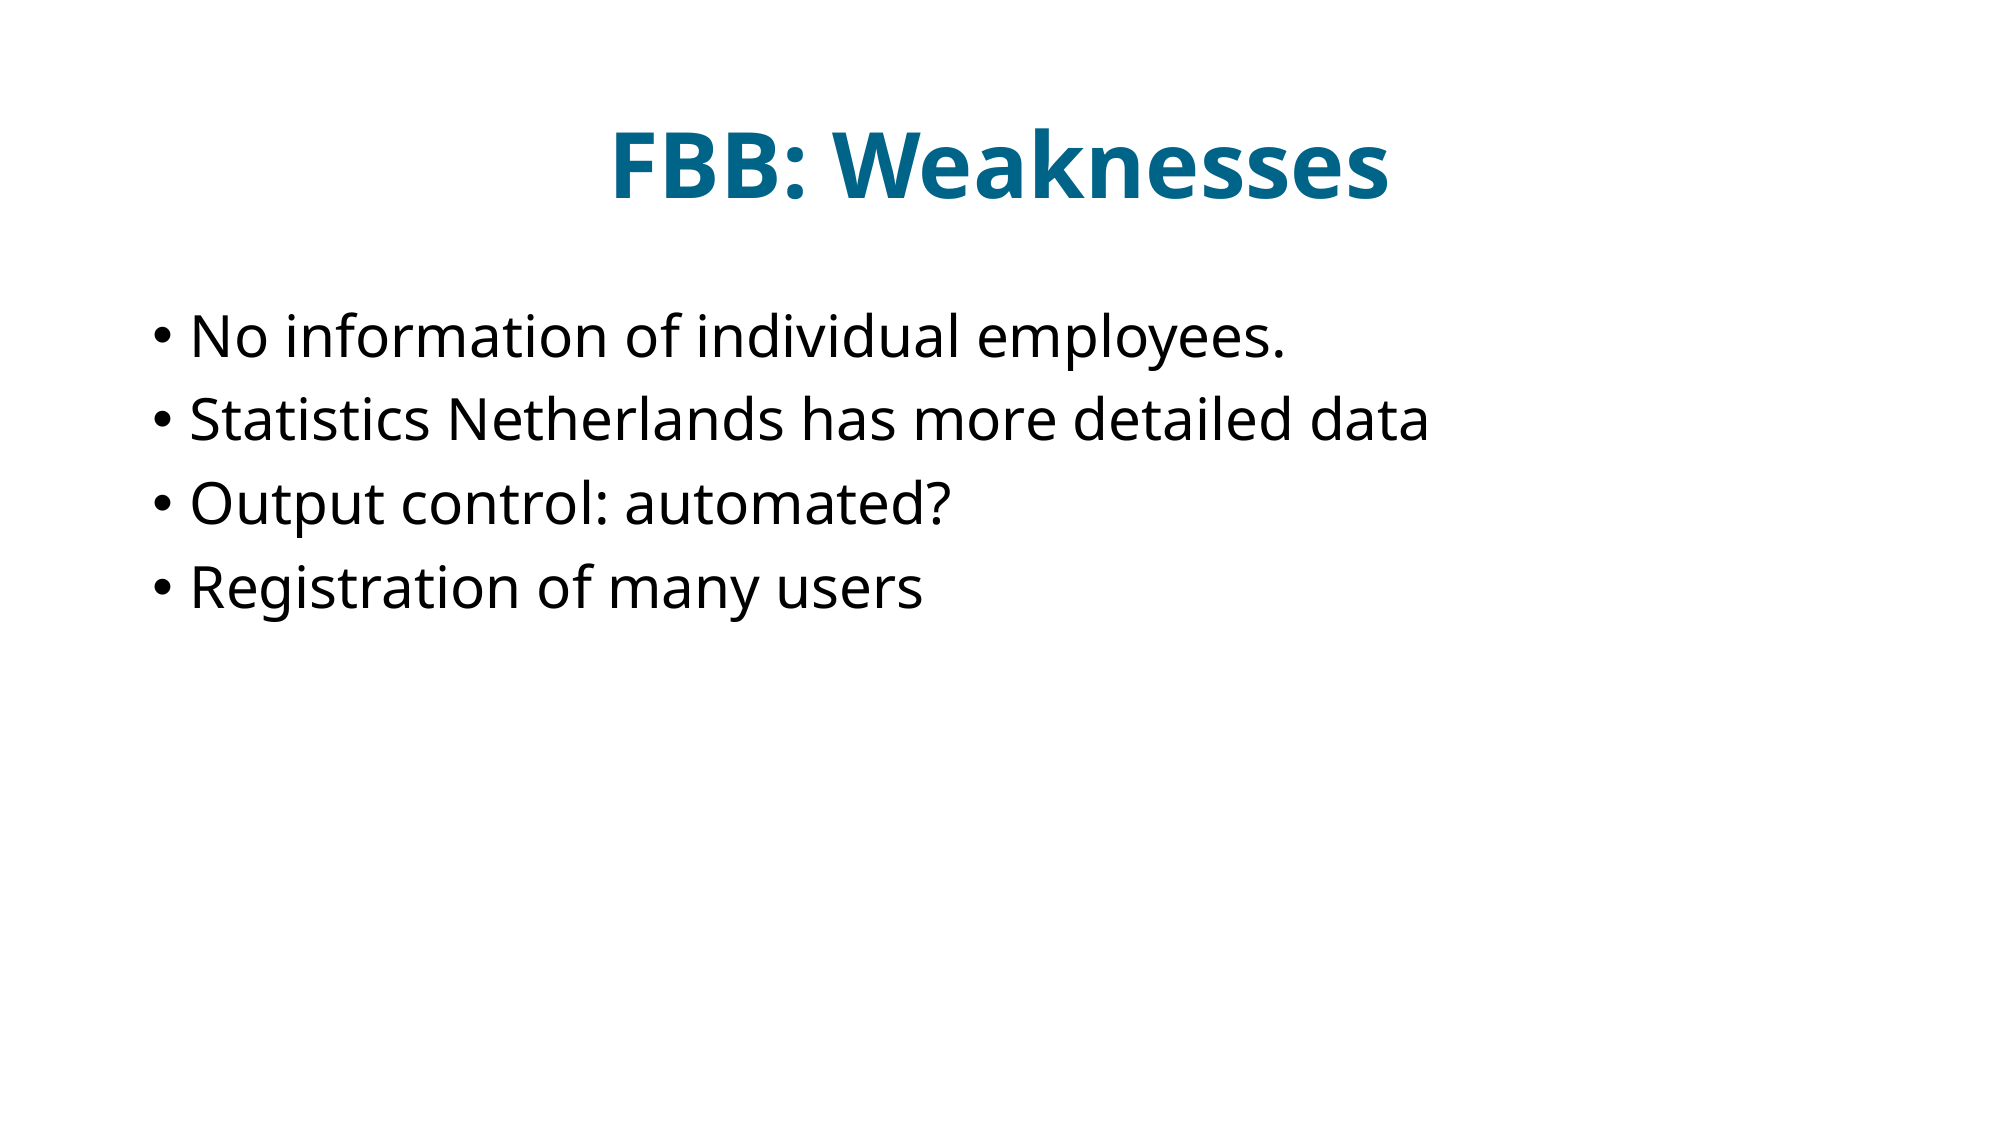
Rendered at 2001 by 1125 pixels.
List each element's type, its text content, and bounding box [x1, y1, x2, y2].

list No information of individual employees. Statistics Netherlands has more detailed data Output control: automated? Registration of many users [137, 299, 1863, 1014]
title FBB: Weaknesses [137, 59, 1863, 278]
